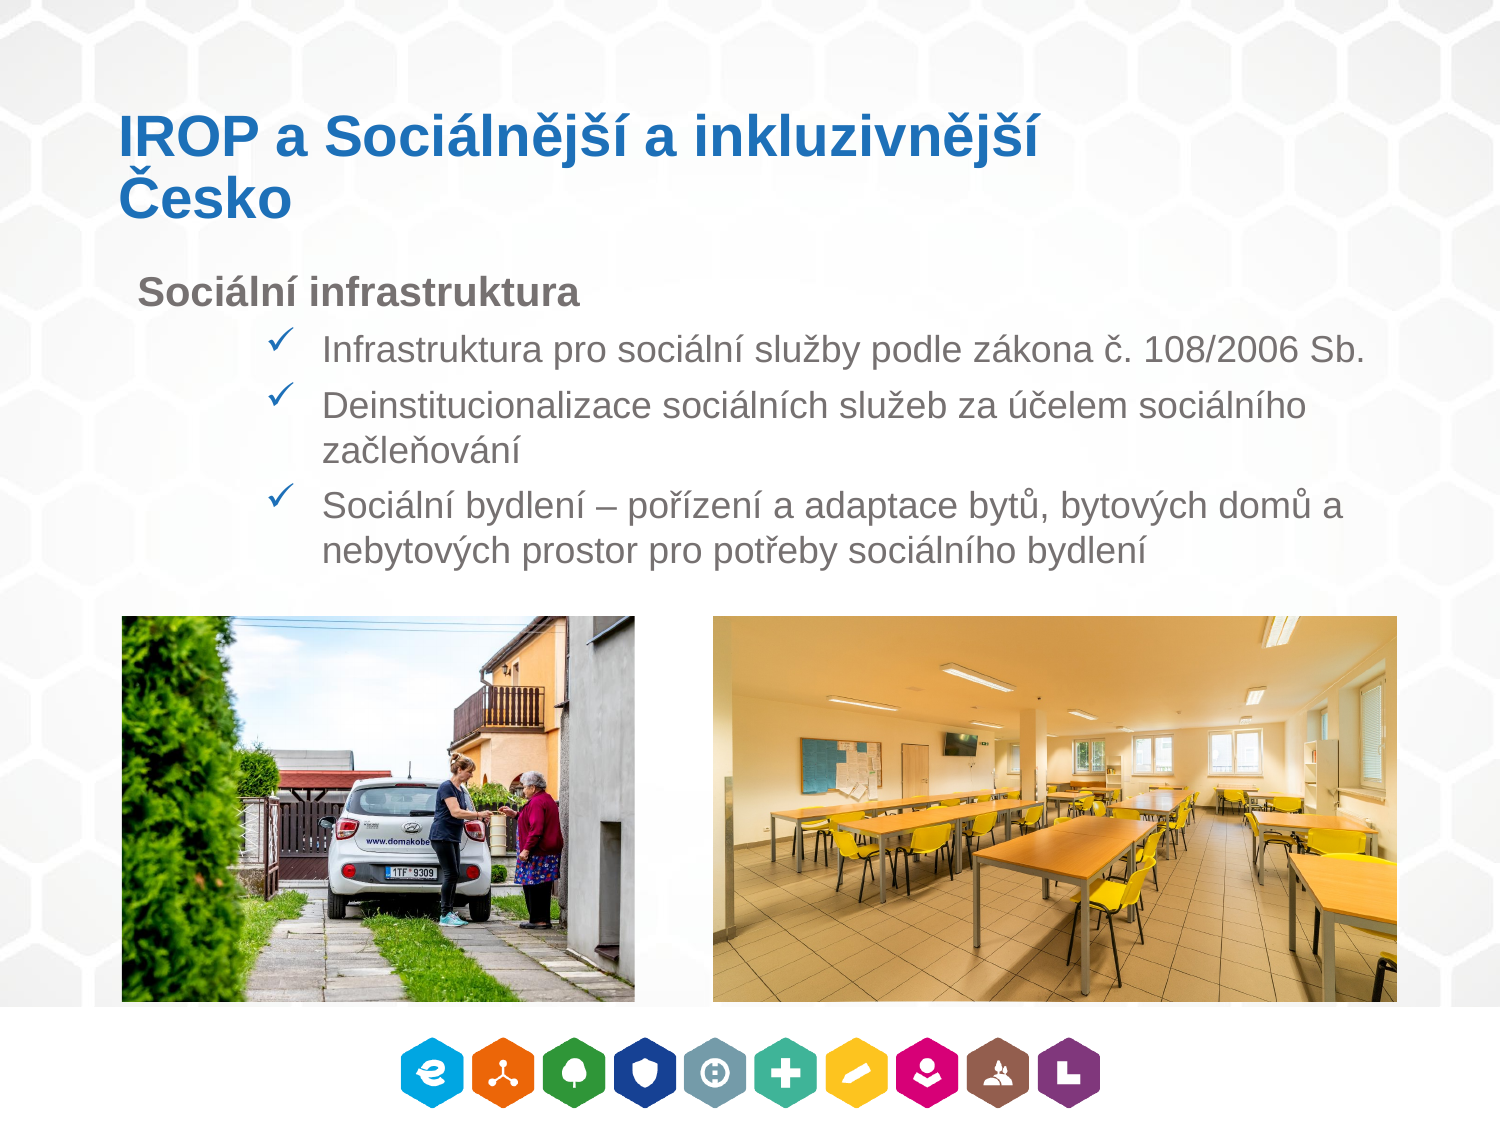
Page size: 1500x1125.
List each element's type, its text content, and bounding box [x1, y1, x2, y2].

title IROP a Sociálnější a inkluzivnější Česko [103, 59, 1397, 278]
picture [0, 0, 1500, 1125]
list Sociální infrastruktura Infrastruktura pro sociální služby podle zákona č. 108/2006 Sb. Deinstitucionalizace sociálních služeb za účelem sociálního začleňování Sociální bydlení – pořízení a adaptace bytů, bytových domů a nebytových prostor pro potřeby sociálního bydlení [100, 232, 1395, 947]
